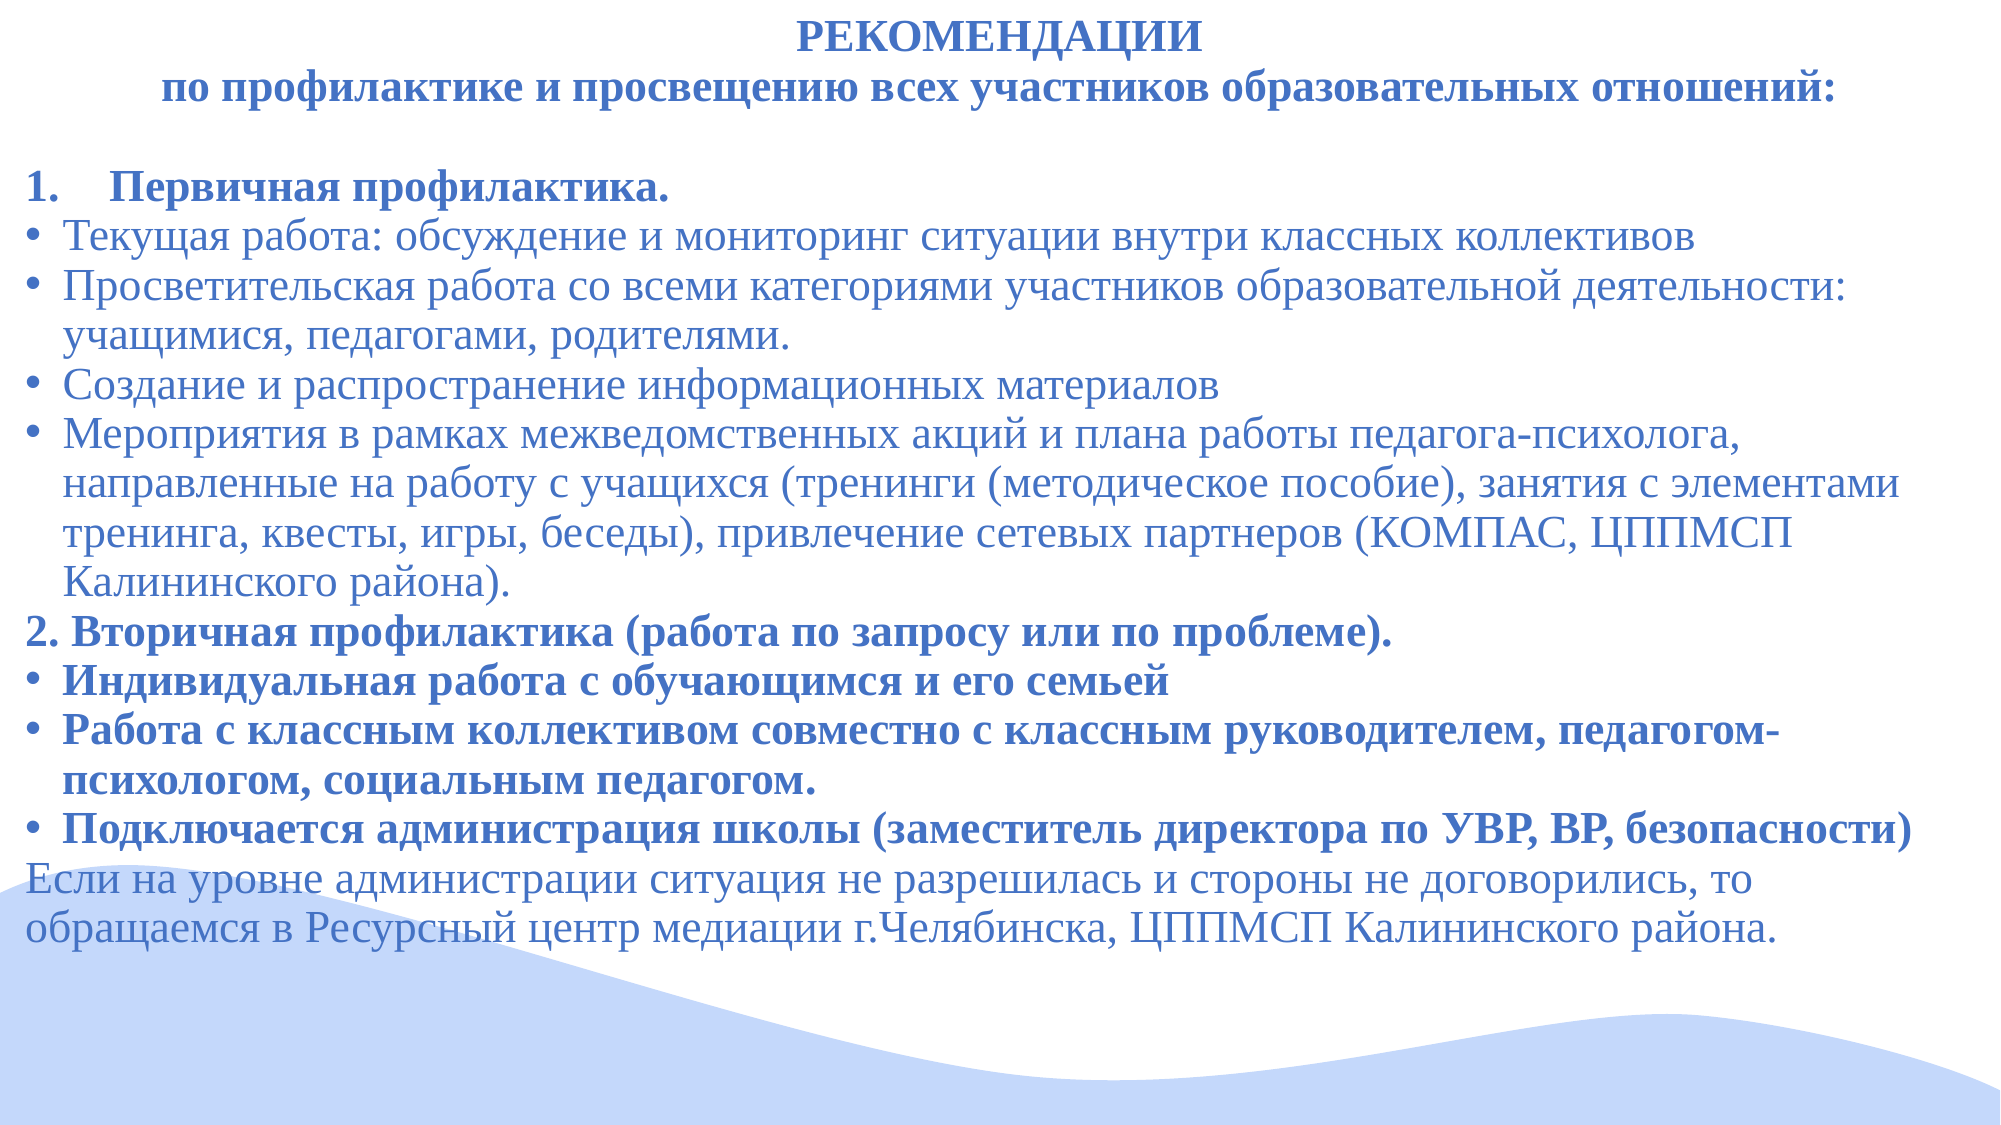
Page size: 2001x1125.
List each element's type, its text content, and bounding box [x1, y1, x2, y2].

title РЕКОМЕНДАЦИИ по профилактике и просвещению всех участников образовательных отношений: [137, 0, 1863, 154]
list Первичная профилактика. Текущая работа: обсуждение и мониторинг ситуации внутри классных коллективов Просветительская работа со всеми категориями участников образовательной деятельности: учащимися, педагогами, родителями. Создание и распространение информационных материалов Мероприятия в рамках межведомственных акций и плана работы педагога-психолога, направленные на работу с учащихся (тренинги (методическое пособие), занятия с элементами тренинга, квесты, игры, беседы), привлечение сетевых партнеров (КОМПАС, ЦППМСП Калининского района). 2. Вторичная профилактика (работа по запросу или по проблеме). Индивидуальная работа с обучающимся и его семьей Работа с классным коллективом совместно с классным руководителем, педагогом-психологом, социальным педагогом. Подключается администрация школы (заместитель директора по УВР, ВР, безопасности) Если на уровне администрации ситуация не разрешилась и стороны не договорились, то обращаемся в Ресурсный центр медиации г.Челябинска, ЦППМСП Калининского района. [10, 154, 2000, 1077]
